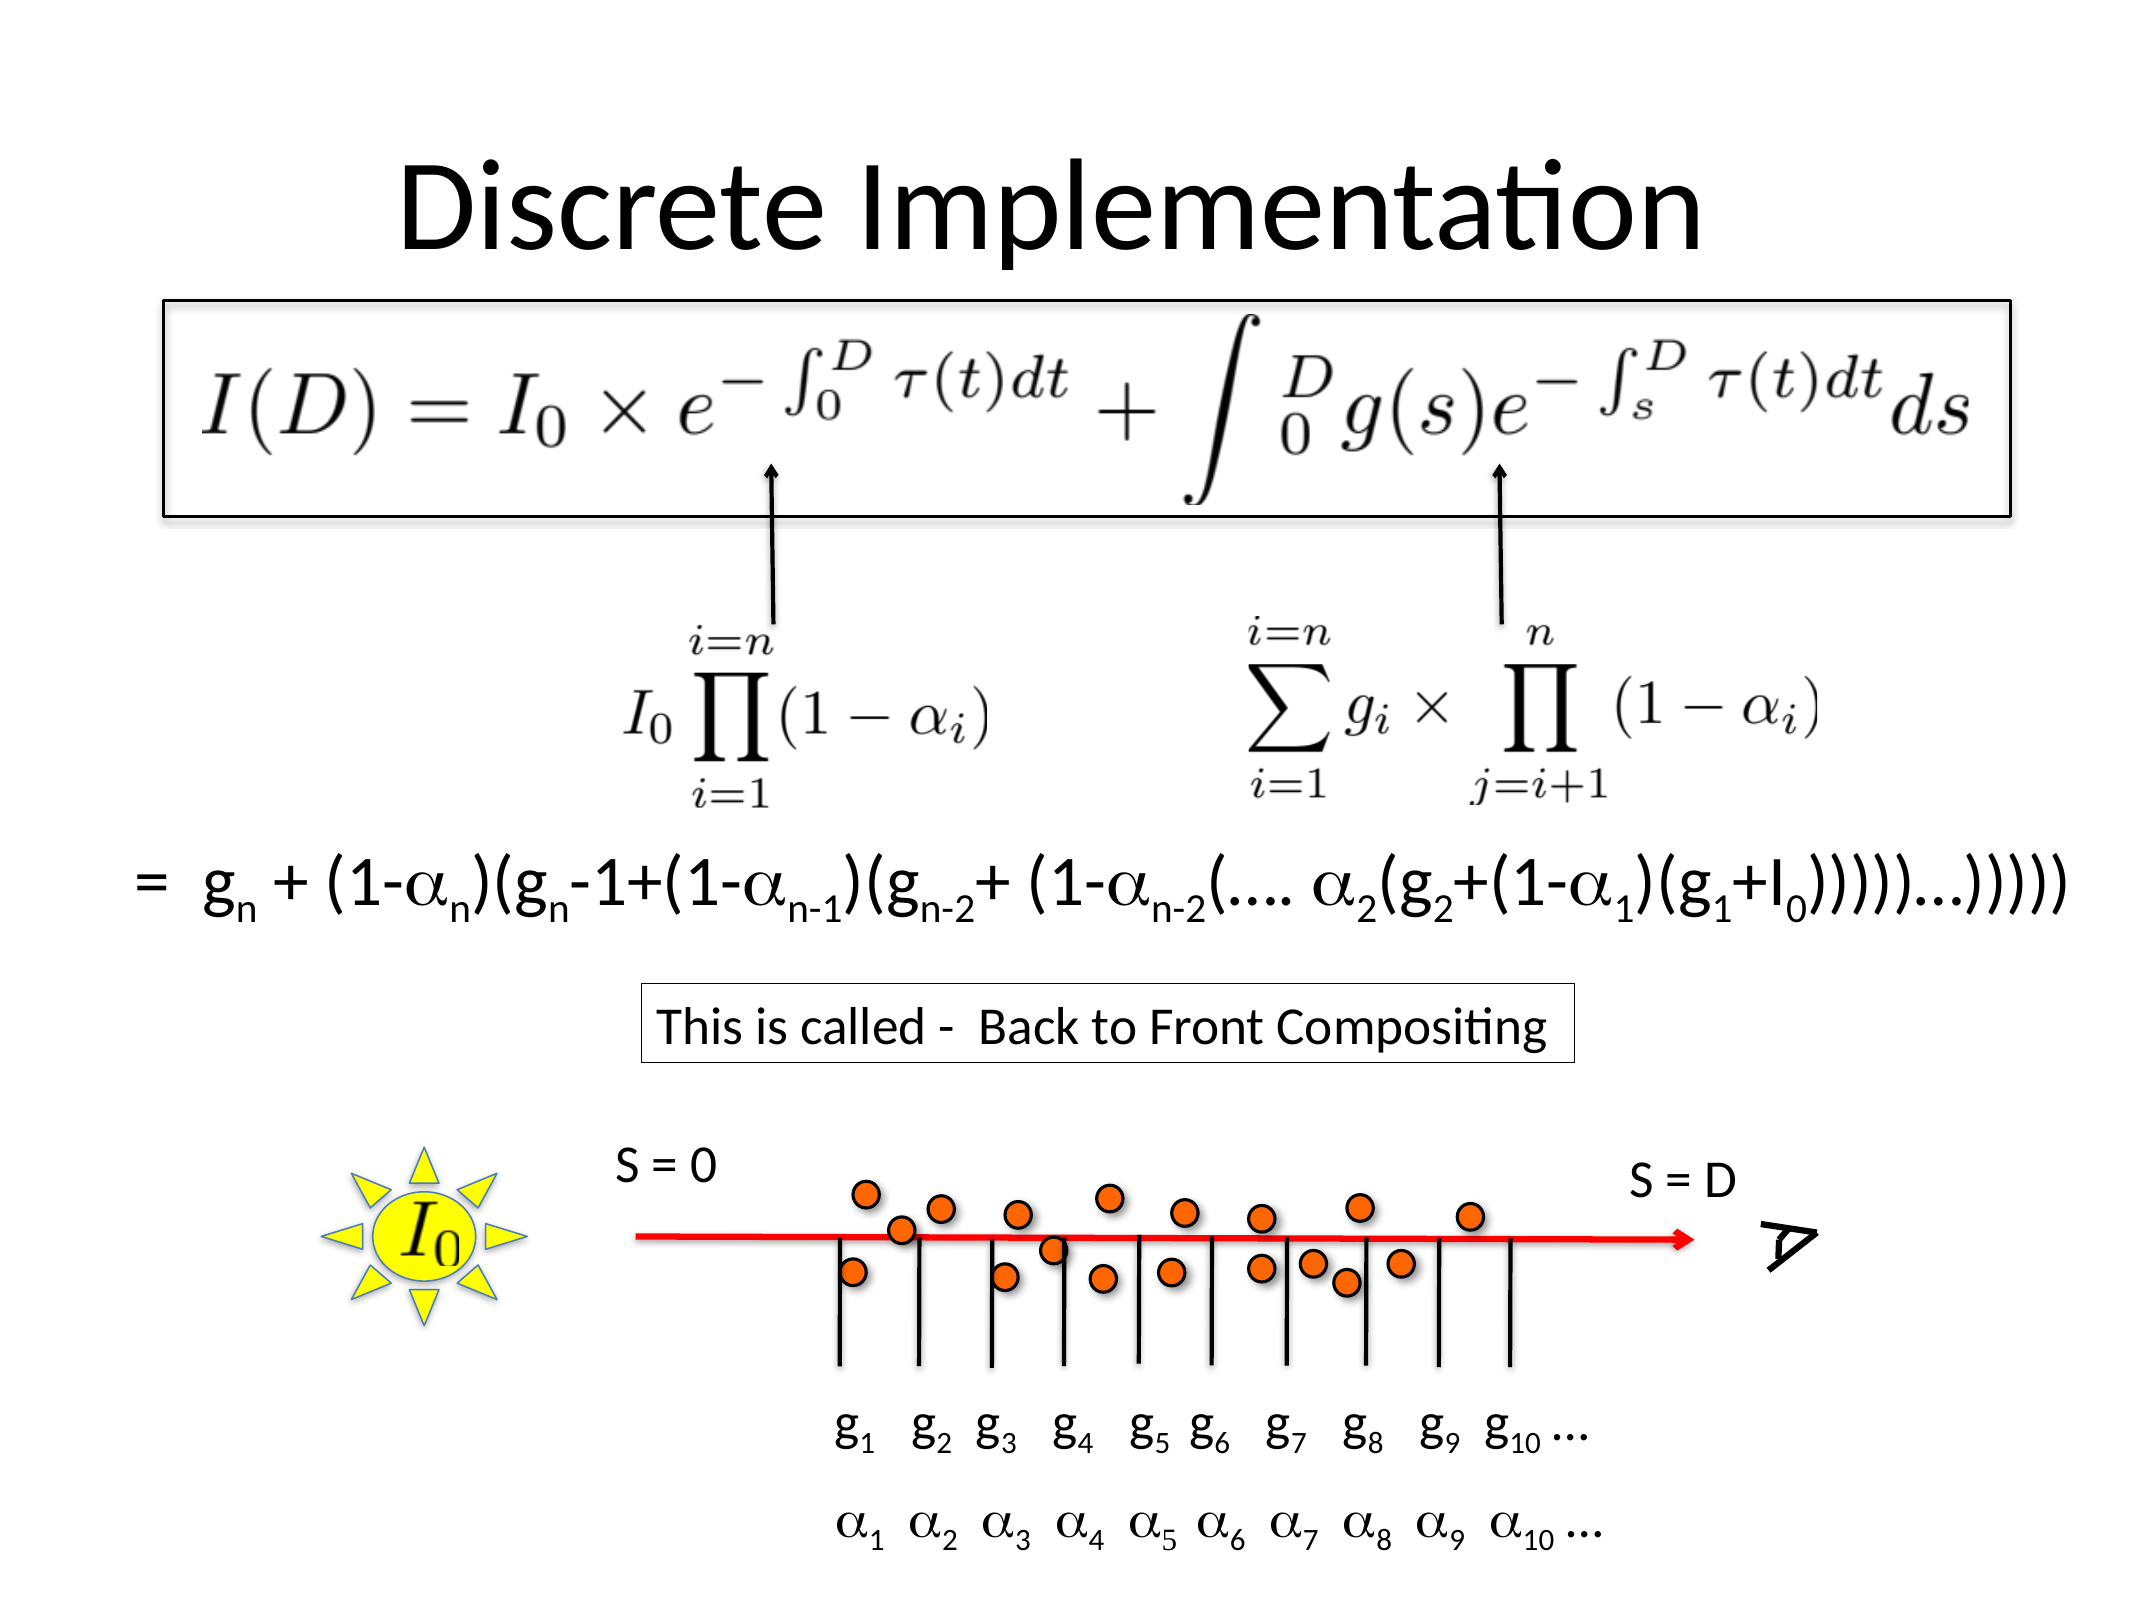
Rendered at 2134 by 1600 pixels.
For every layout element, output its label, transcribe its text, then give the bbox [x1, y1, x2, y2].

text_box = gn + (1-an)(gn-1+(1-an-1)(gn-2+ (1-an-2(…. a2(g2+(1-a1)(g1+I0)))))…))))) [120, 826, 2103, 939]
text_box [691, 542, 853, 546]
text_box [163, 300, 2011, 518]
title Discrete Implementation [106, 64, 2027, 331]
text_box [1420, 542, 1582, 546]
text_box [320, 1121, 1804, 1557]
text_box This is called - Back to Front Compositing [641, 983, 1575, 1063]
picture [1248, 616, 1818, 806]
picture [622, 624, 988, 808]
